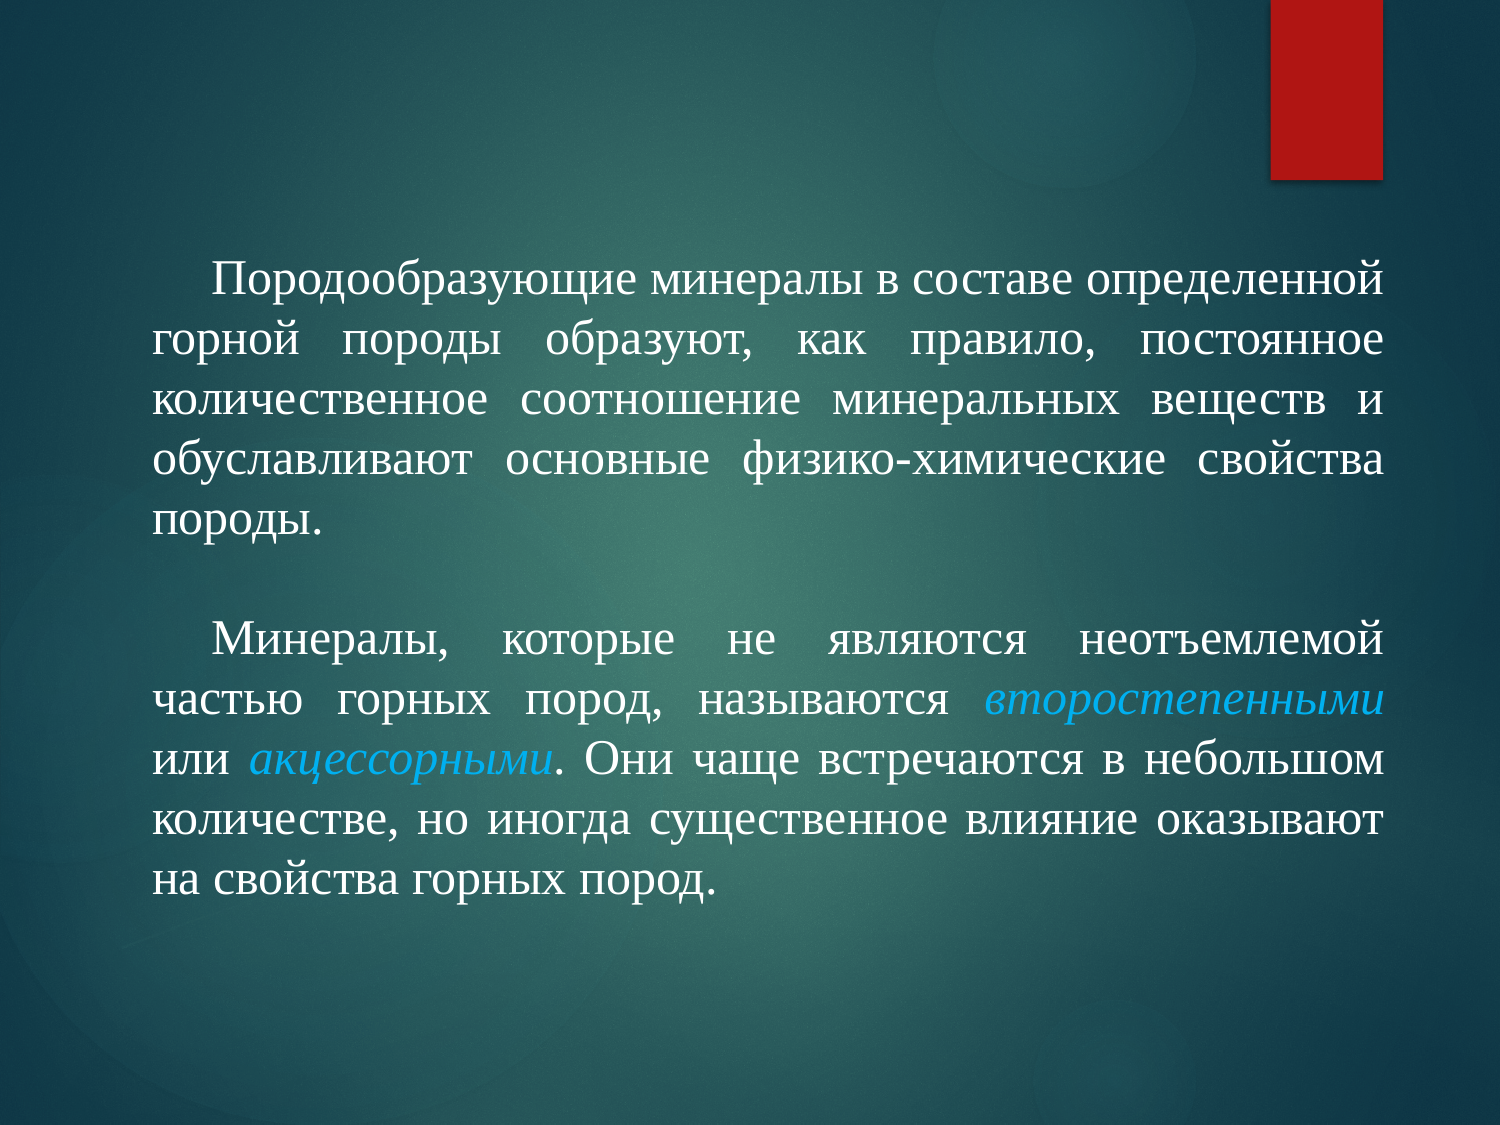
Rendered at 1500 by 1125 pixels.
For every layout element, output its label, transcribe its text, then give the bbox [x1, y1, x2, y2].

text_box Породообразующие минералы в составе определенной горной породы образуют, как правило, постоянное количественное соотношение минеральных веществ и обуславливают основные физико-химические свойства породы. Минералы, которые не являются неотъемлемой частью горных пород, называются второстепенными или акцессорными. Они чаще встречаются в небольшом количестве, но иногда существенное влияние оказывают на свойства горных пород. [137, 236, 1400, 912]
